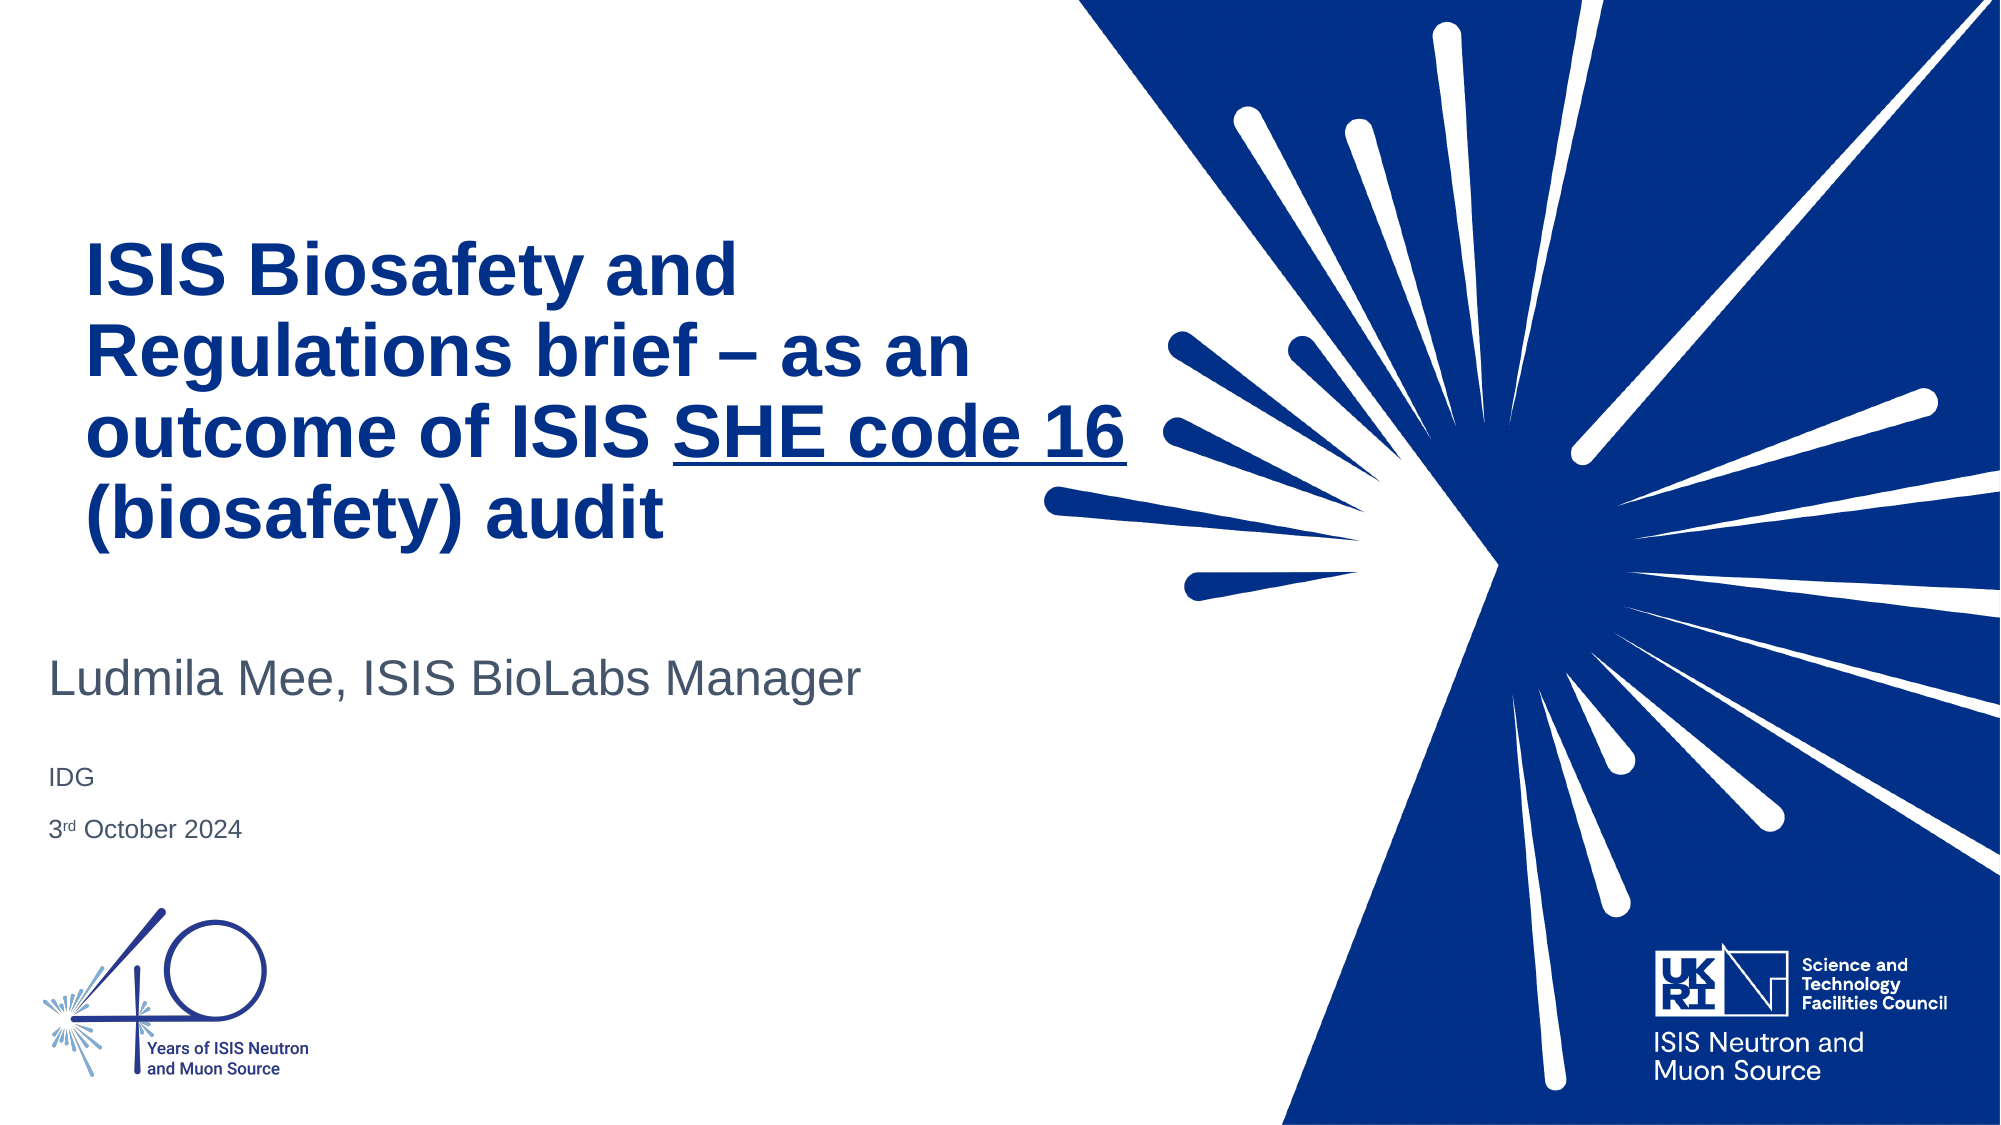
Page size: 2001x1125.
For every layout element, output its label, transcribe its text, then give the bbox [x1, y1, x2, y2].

list IDG [33, 756, 1452, 800]
subtitle Ludmila Mee, ISIS BioLabs Manager [33, 644, 1534, 716]
list 3rd October 2024 [33, 808, 1452, 852]
title ISIS Biosafety and Regulations brief – as an outcome of ISIS SHE code 16 (biosafety) audit [70, 223, 1179, 604]
picture [0, 0, 2000, 1125]
